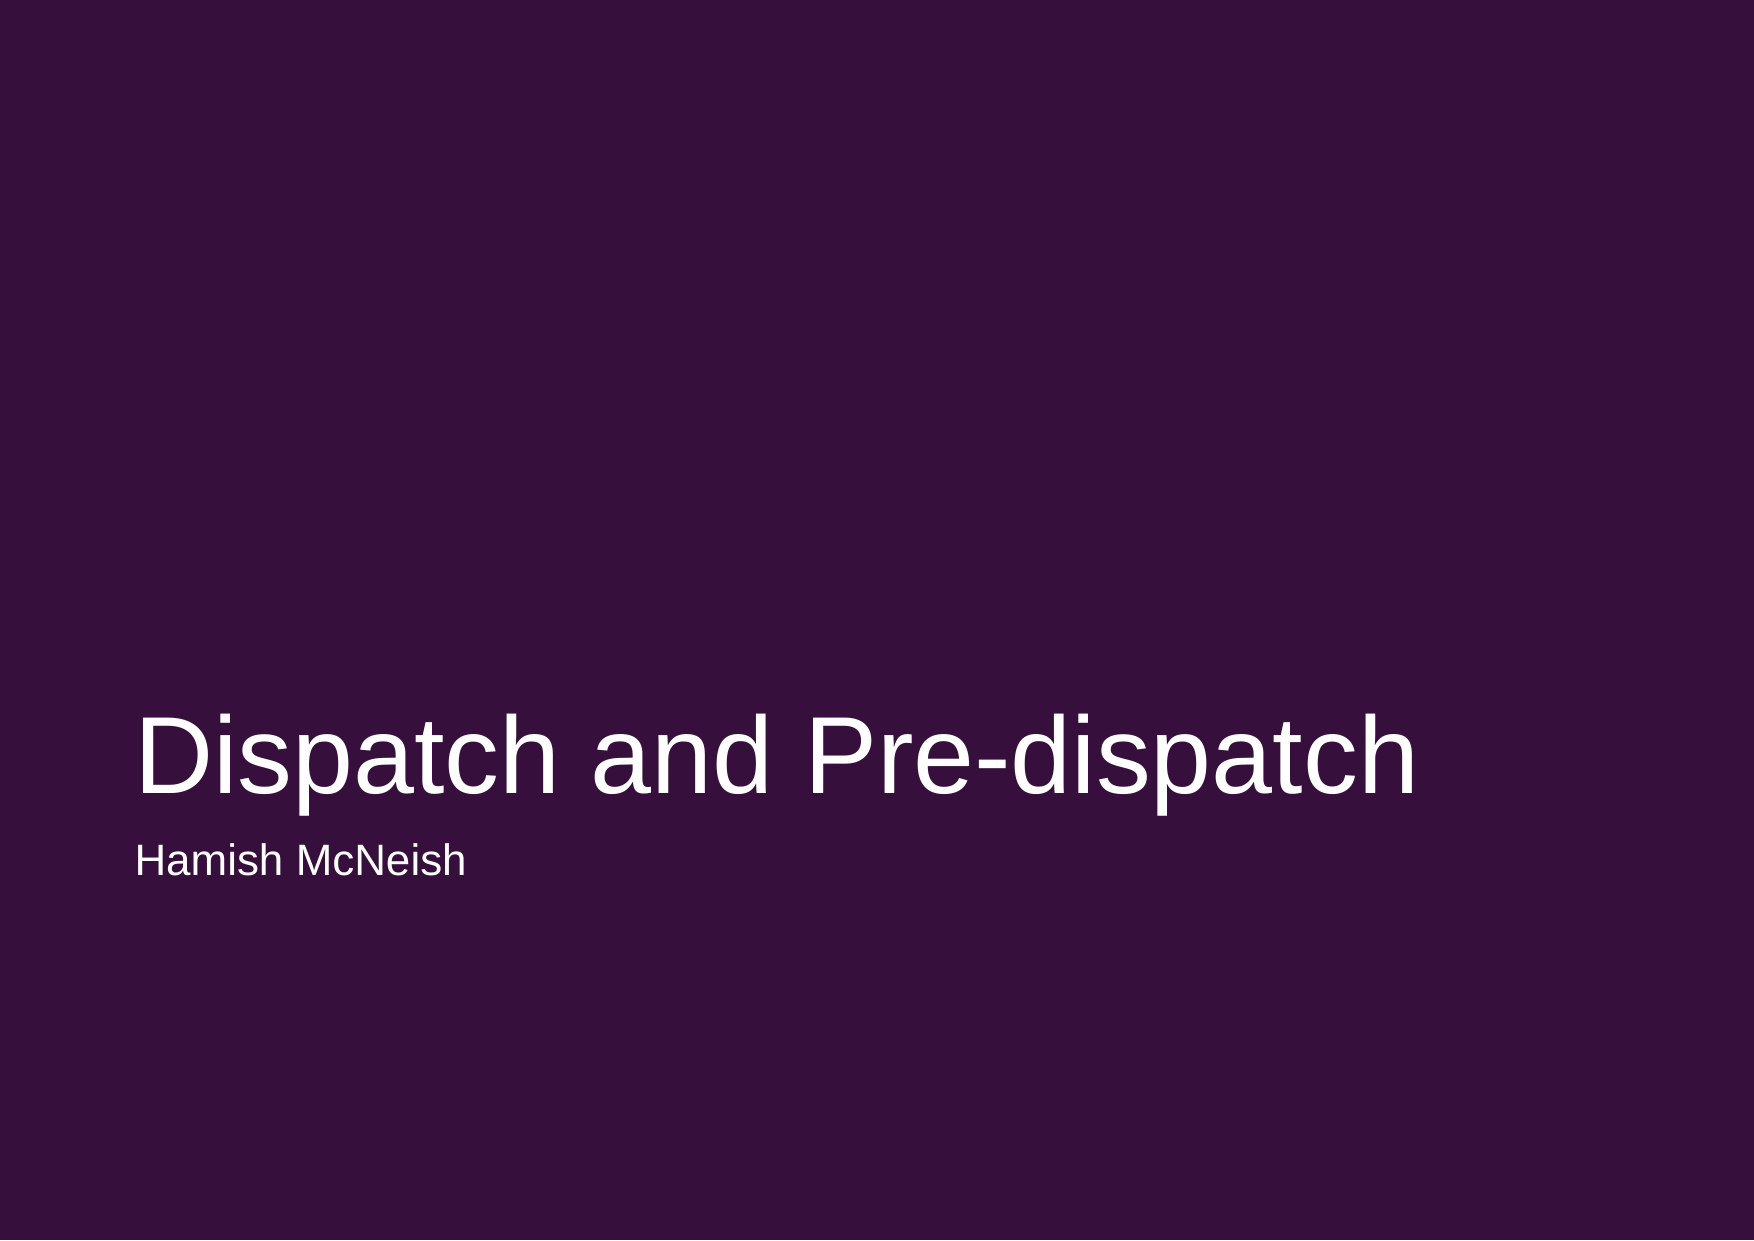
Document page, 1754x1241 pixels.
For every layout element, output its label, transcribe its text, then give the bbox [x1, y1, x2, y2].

list Hamish McNeish [119, 829, 1633, 1102]
title Dispatch and Pre-dispatch [119, 309, 1633, 825]
